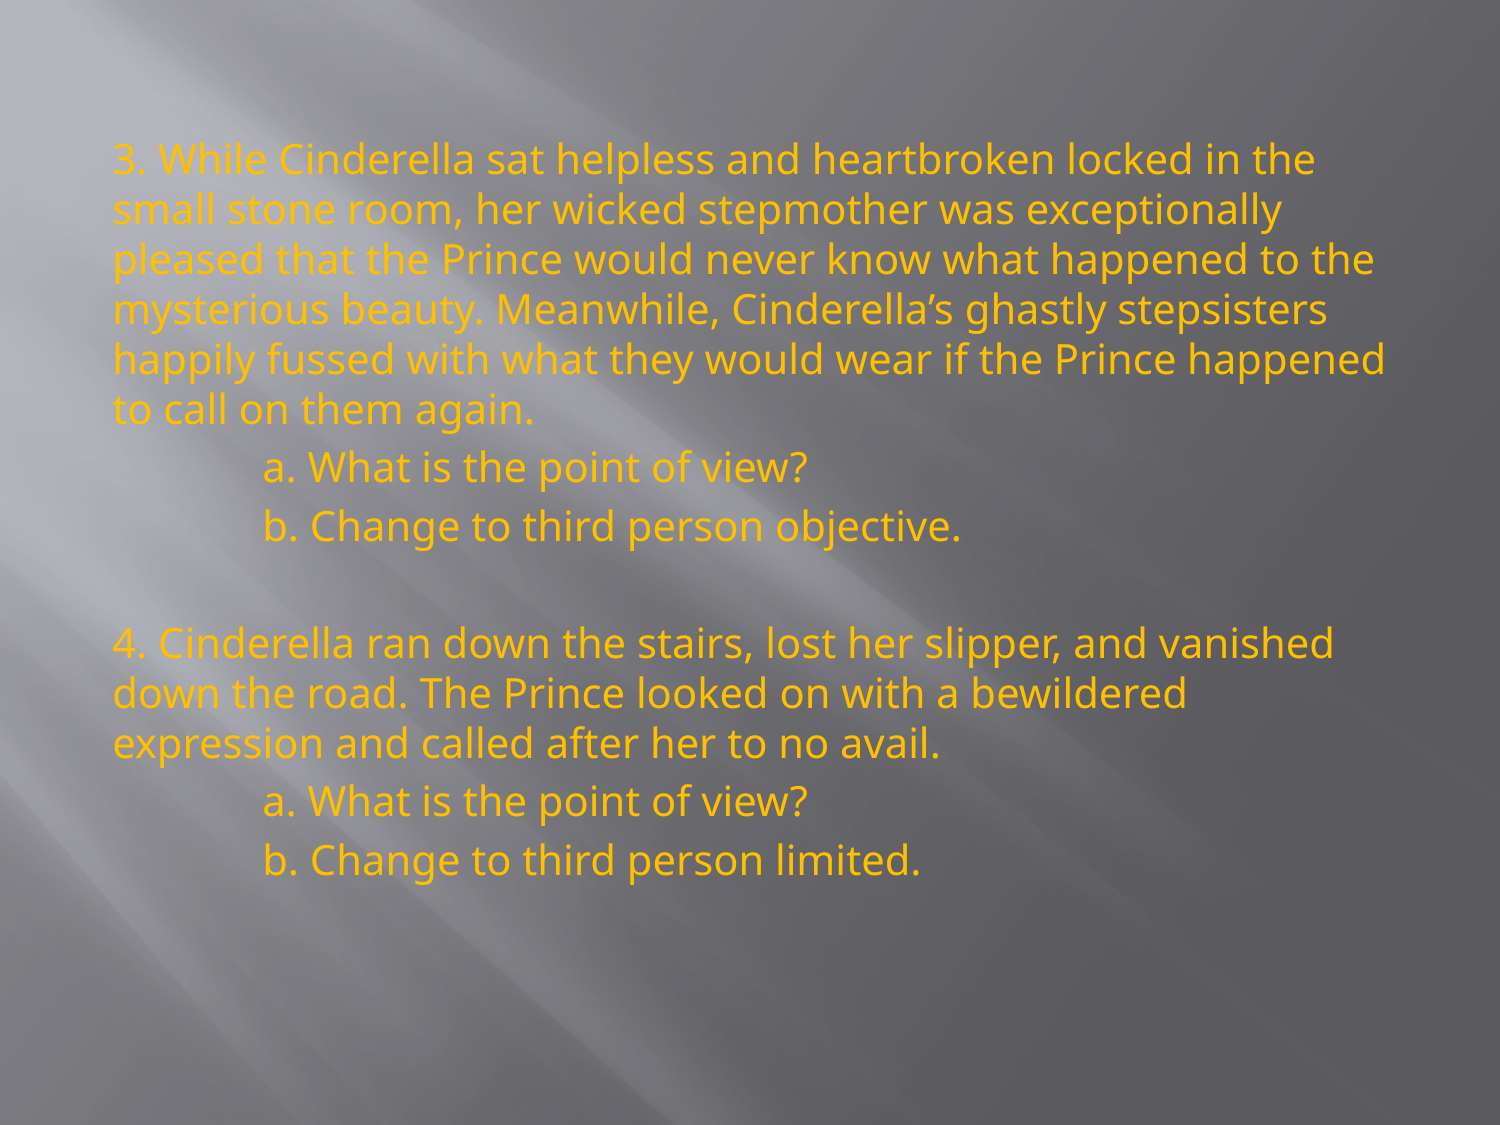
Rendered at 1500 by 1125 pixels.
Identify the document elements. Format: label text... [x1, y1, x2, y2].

list 3. While Cinderella sat helpless and heartbroken locked in the small stone room, her wicked stepmother was exceptionally pleased that the Prince would never know what happened to the mysterious beauty. Meanwhile, Cinderella’s ghastly stepsisters happily fussed with what they would wear if the Prince happened to call on them again. a. What is the point of view? b. Change to third person objective. 4. Cinderella ran down the stairs, lost her slipper, and vanished down the road. The Prince looked on with a bewildered expression and called after her to no avail. a. What is the point of view? b. Change to third person limited. [75, 125, 1425, 1035]
